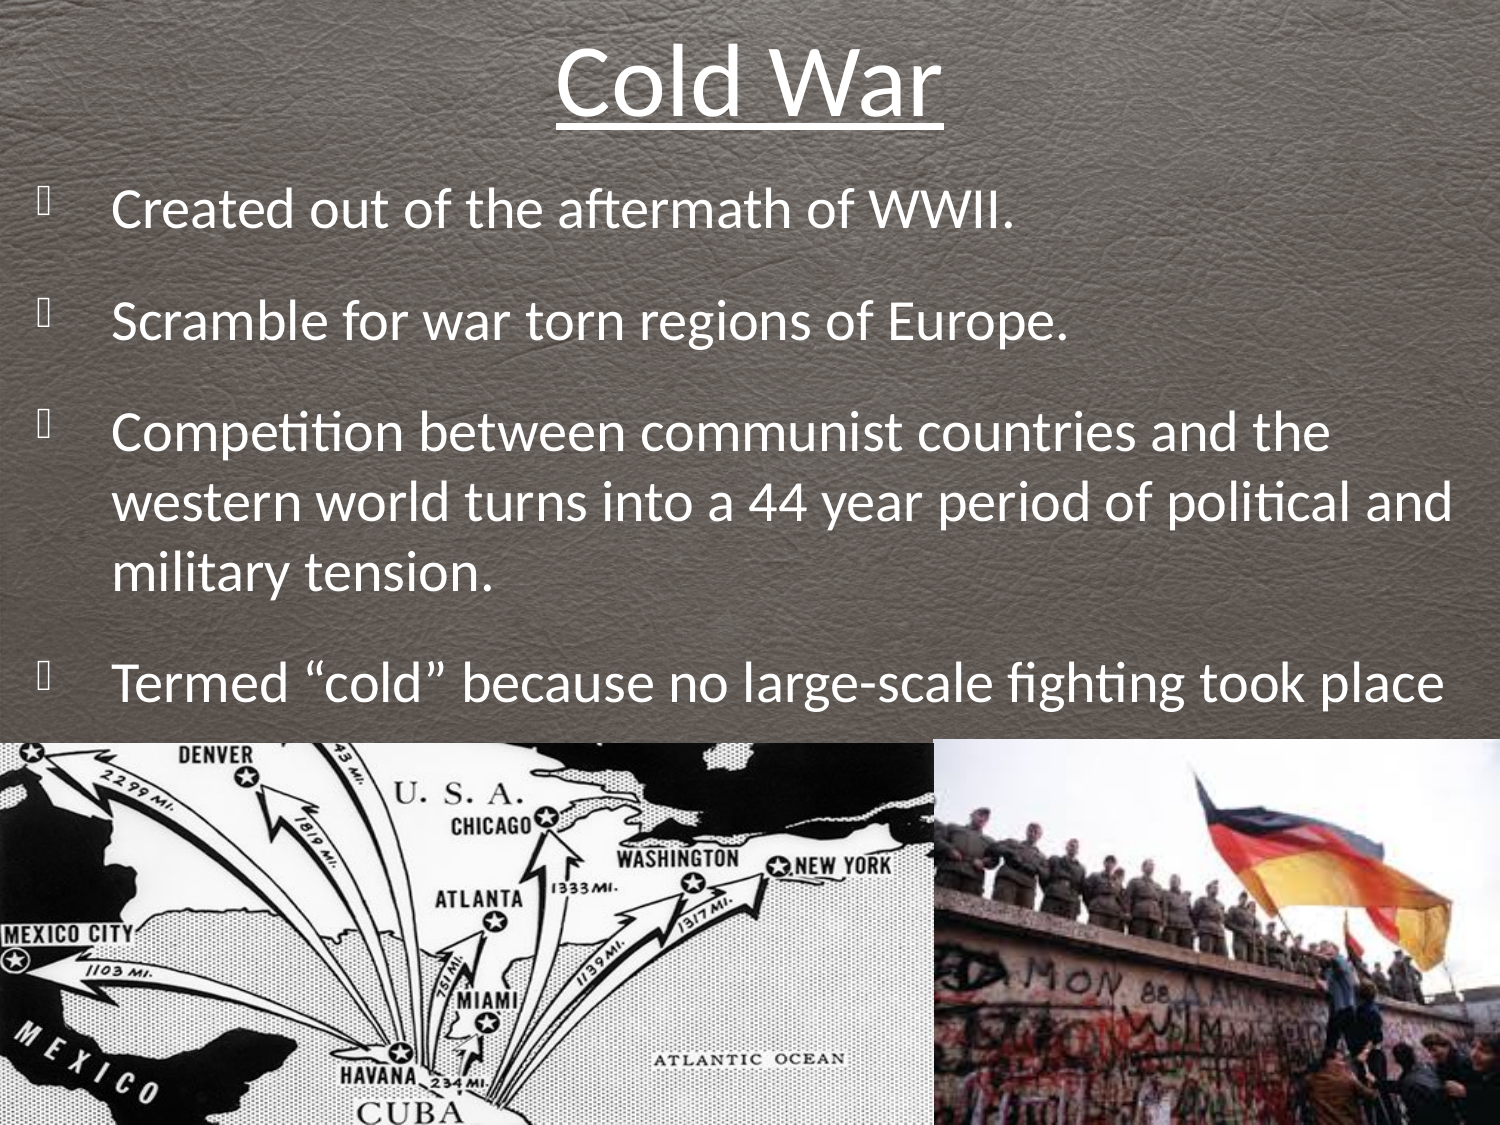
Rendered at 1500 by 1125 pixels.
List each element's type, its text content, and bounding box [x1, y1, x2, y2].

list Created out of the aftermath of WWII. Scramble for war torn regions of Europe. Competition between communist countries and the western world turns into a 44 year period of political and military tension. Termed “cold” because no large-scale fighting took place [21, 162, 1477, 739]
title Cold War [81, 3, 1419, 145]
picture [0, 737, 1500, 1125]
